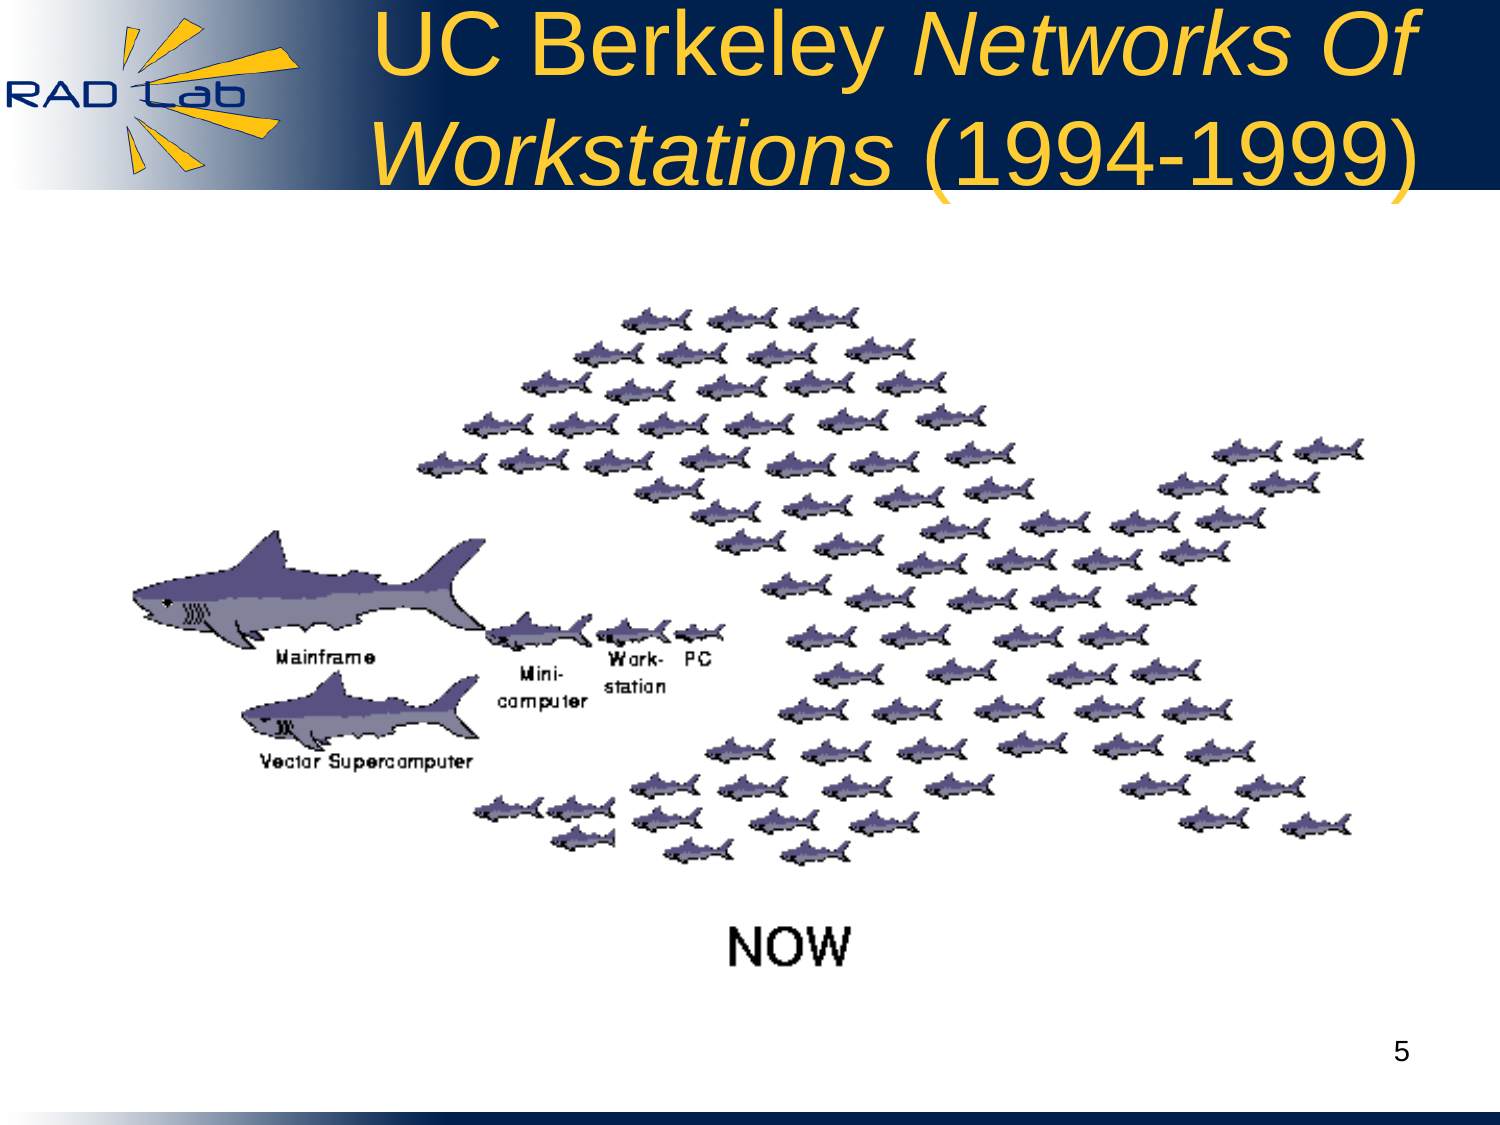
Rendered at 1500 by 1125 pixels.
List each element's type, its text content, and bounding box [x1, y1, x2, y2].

picture [0, 1112, 1500, 1125]
picture [121, 305, 1379, 976]
picture [0, 0, 1500, 190]
title UC Berkeley Networks Of Workstations (1994-1999) [287, 0, 1500, 188]
slide_number 5 [1074, 1024, 1426, 1103]
